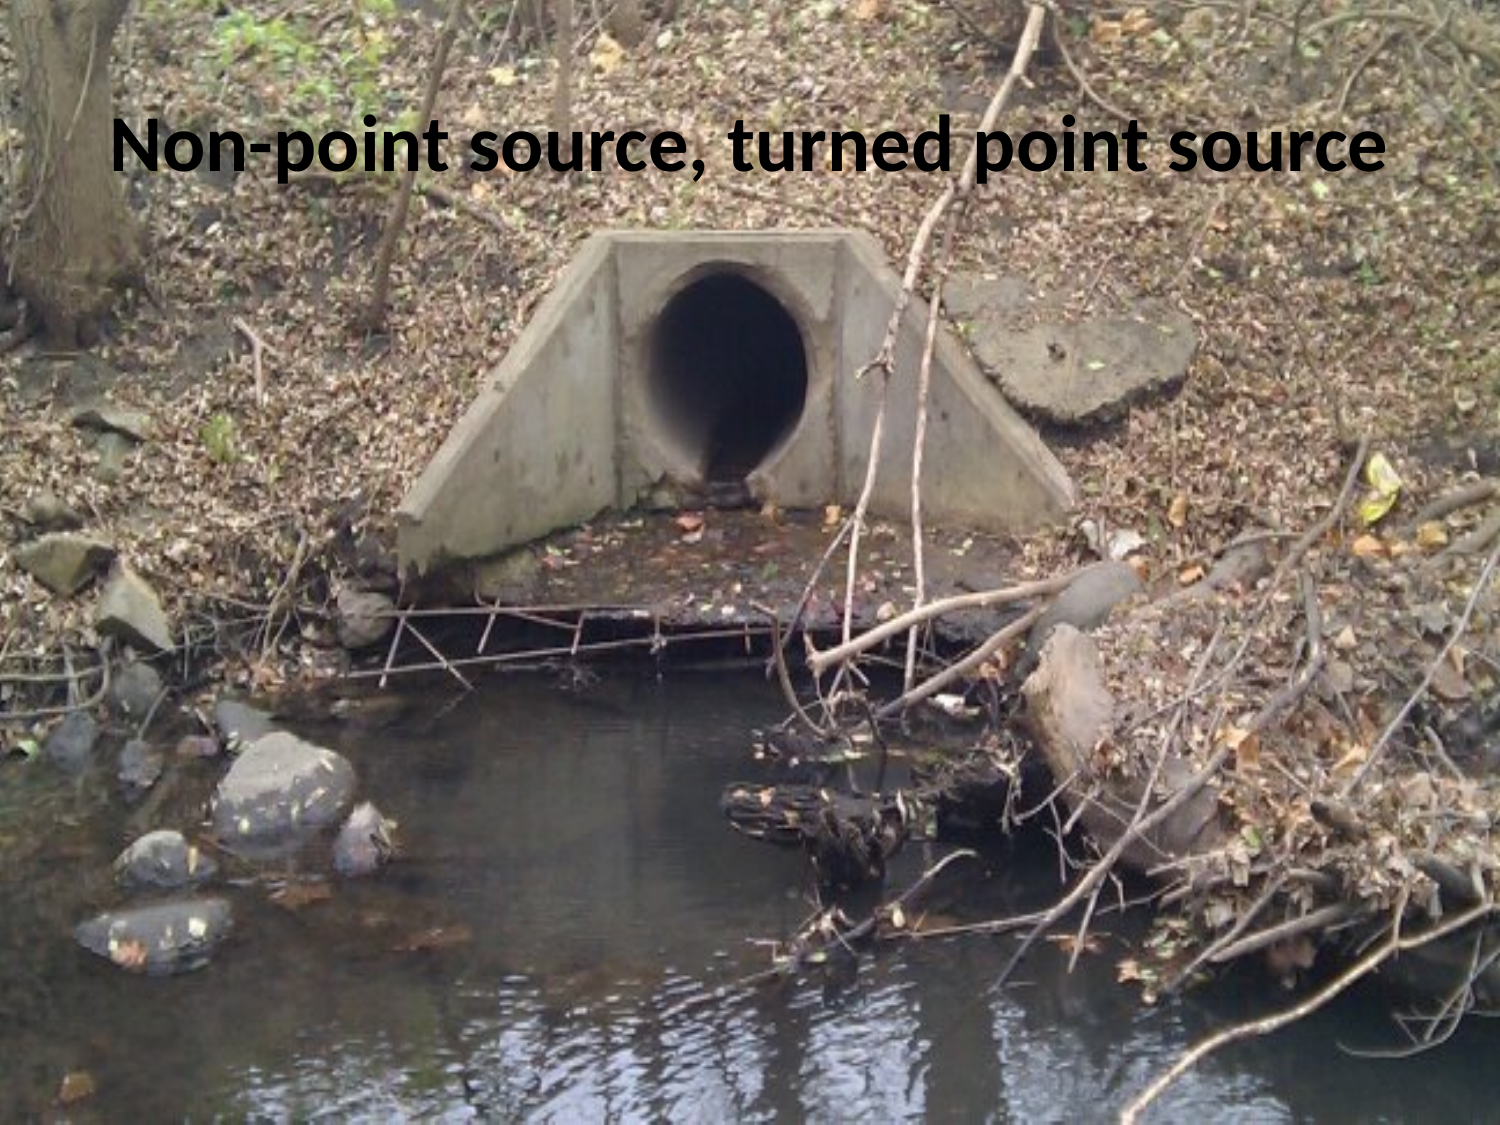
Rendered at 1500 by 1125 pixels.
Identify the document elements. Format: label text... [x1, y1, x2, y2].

title Non-point source, turned point source [75, 45, 1425, 233]
picture [0, 0, 1500, 1125]
list [75, 262, 1425, 1005]
